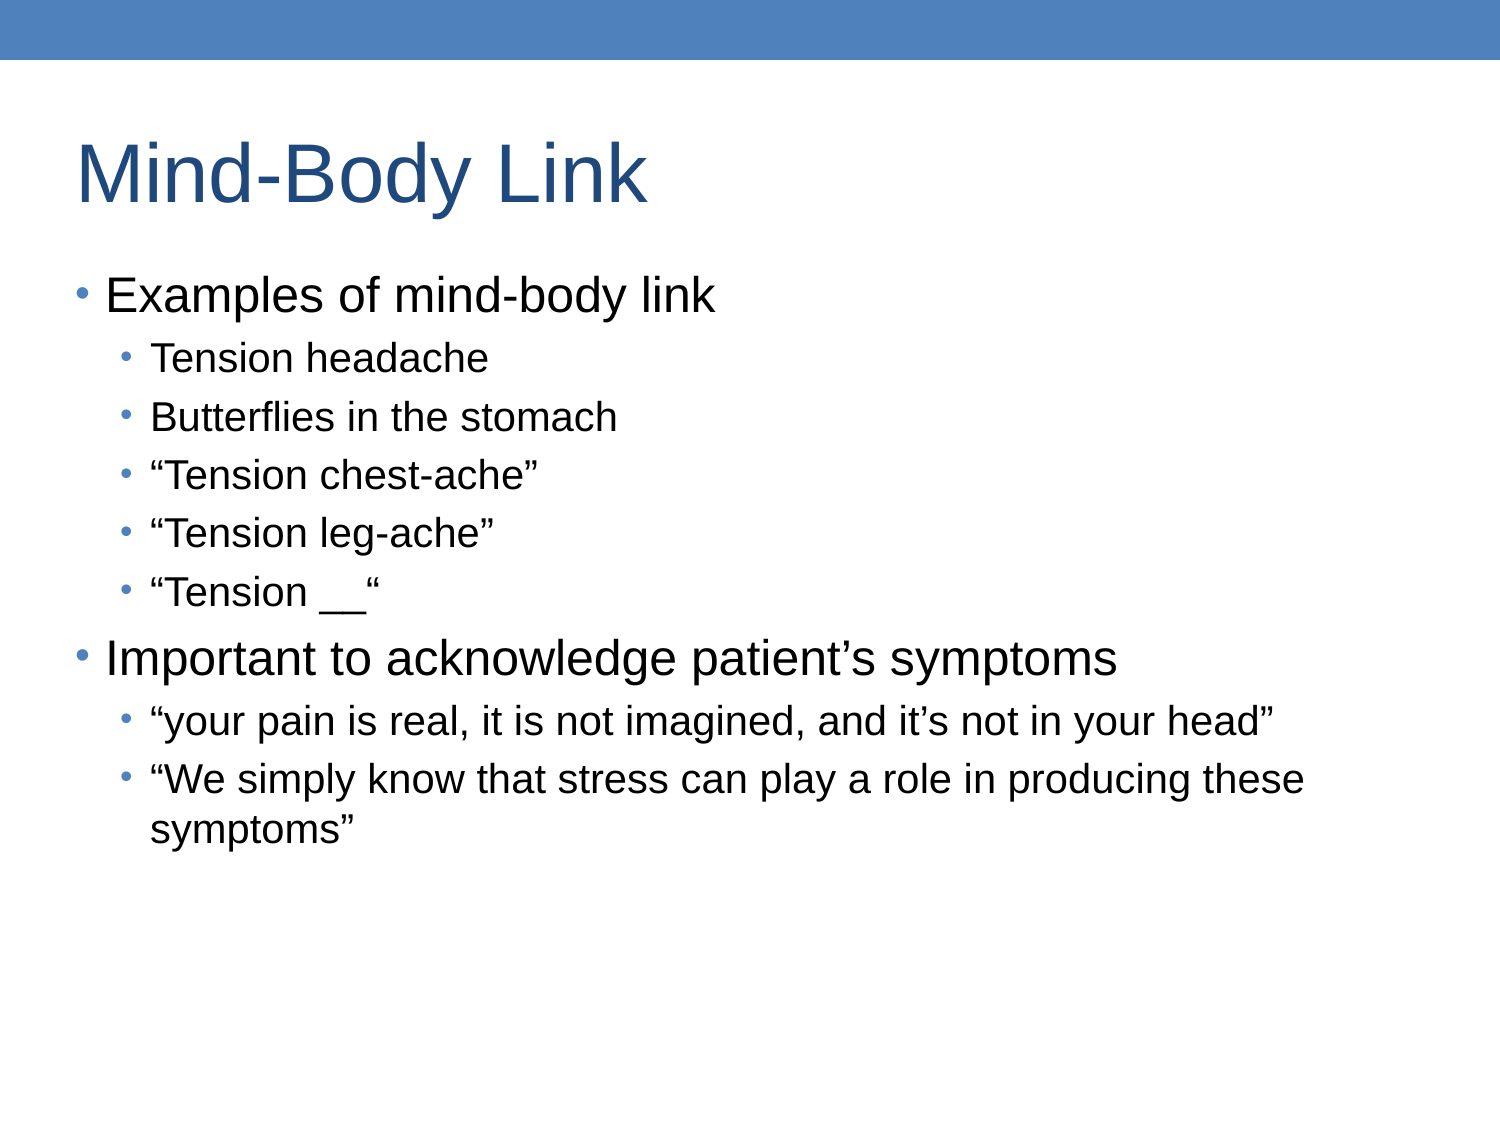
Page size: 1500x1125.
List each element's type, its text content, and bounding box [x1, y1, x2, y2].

list Examples of mind-body link Tension headache Butterflies in the stomach “Tension chest-ache” “Tension leg-ache” “Tension __“ Important to acknowledge patient’s symptoms “your pain is real, it is not imagined, and it’s not in your head” “We simply know that stress can play a role in producing these symptoms” [74, 261, 1426, 1063]
title Mind-Body Link [74, 86, 1426, 251]
